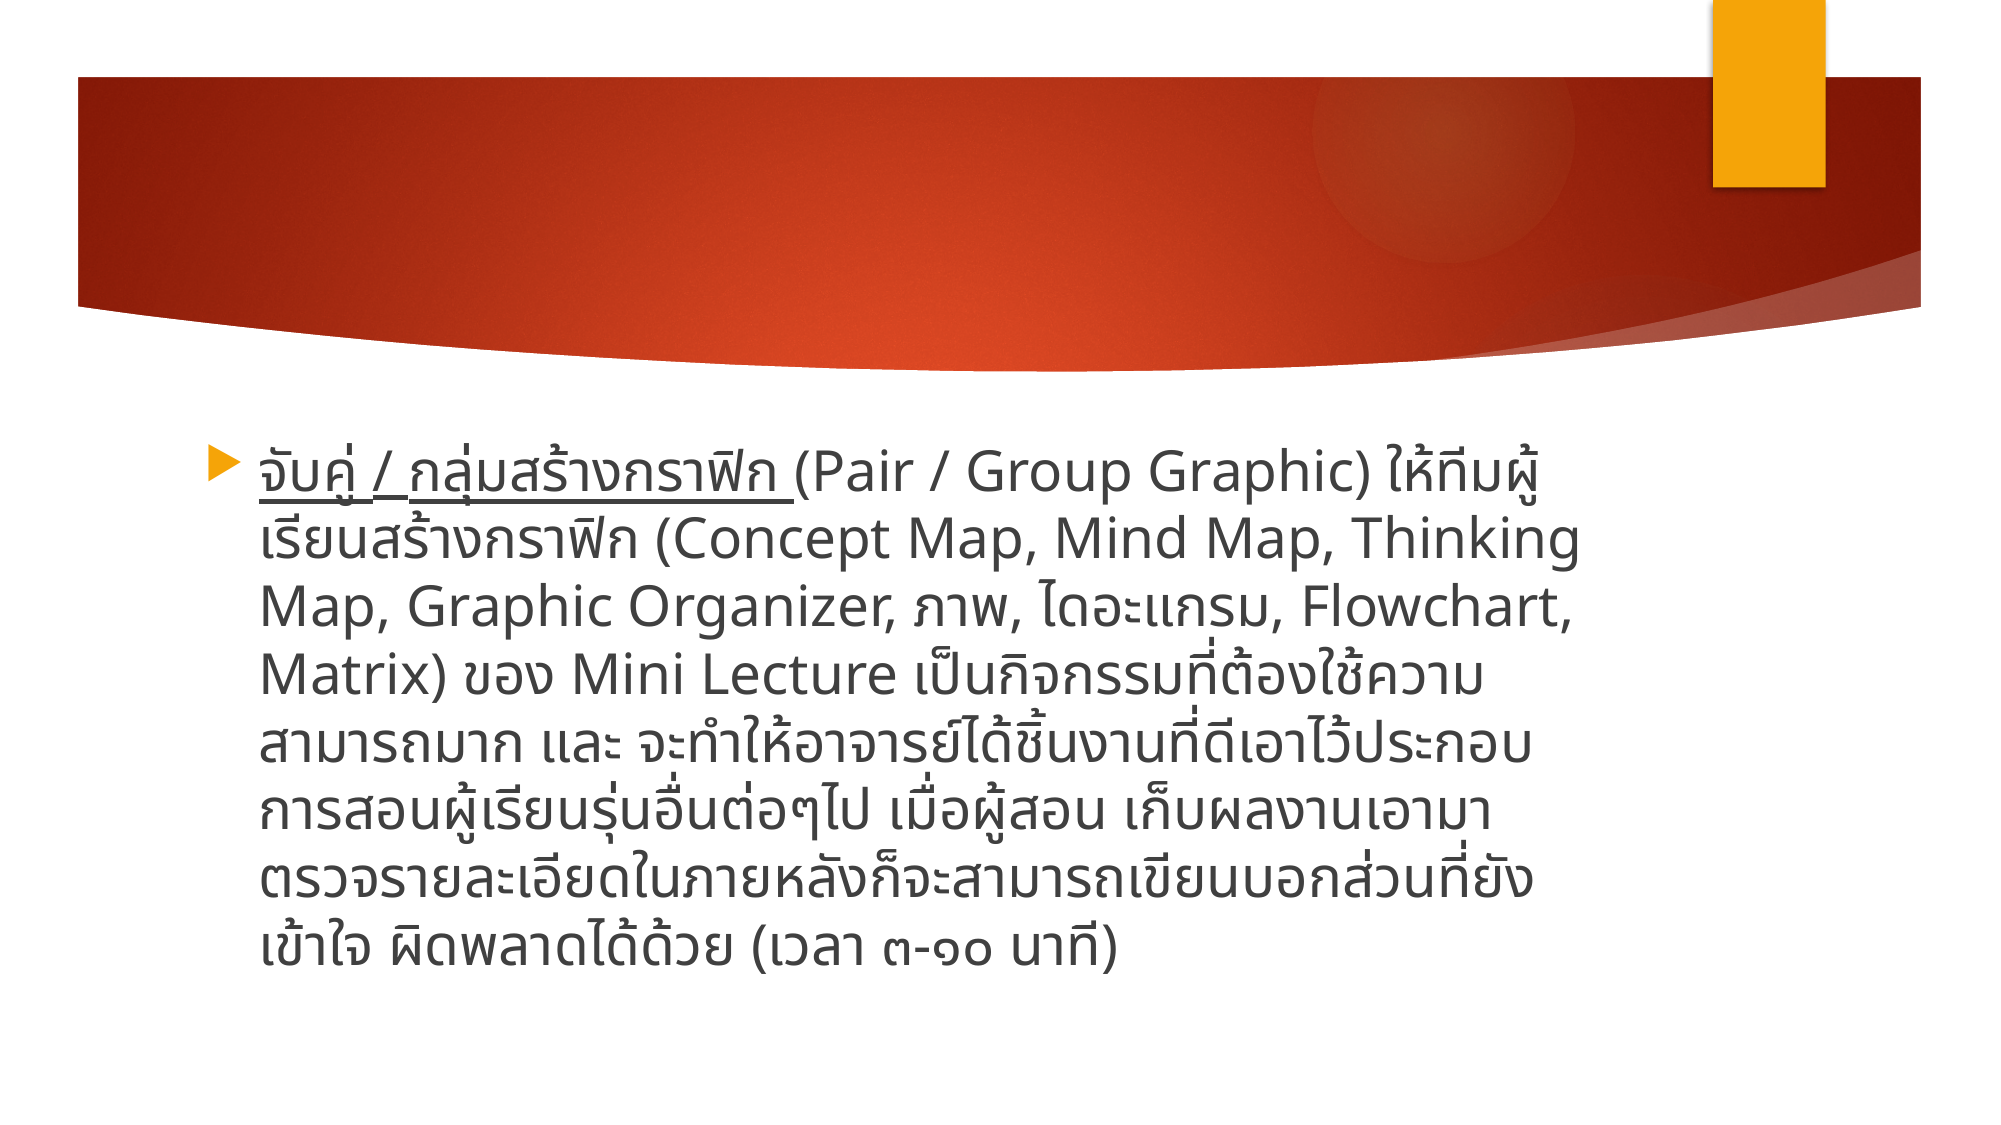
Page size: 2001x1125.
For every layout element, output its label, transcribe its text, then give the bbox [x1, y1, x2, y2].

list จับคู่ / กลุ่มสร้างกราฟิก (Pair / Group Graphic) ให้ทีมผู้เรียนสร้างกราฟิก (Concept Map, Mind Map, Thinking Map, Graphic Organizer, ภาพ, ไดอะแกรม, Flowchart, Matrix) ของ Mini Lecture เป็นกิจกรรมที่ต้องใช้ความสามารถมาก และ จะทำให้อาจารย์ได้ชิ้นงานที่ดีเอาไว้ประกอบการสอนผู้เรียนรุ่นอื่นต่อๆไป เมื่อผู้สอน เก็บผลงานเอามาตรวจรายละเอียดในภายหลังก็จะสามารถเขียนบอกส่วนที่ยังเข้าใจ ผิดพลาดได้ด้วย (เวลา ๓-๑๐ นาที) [189, 427, 1627, 988]
